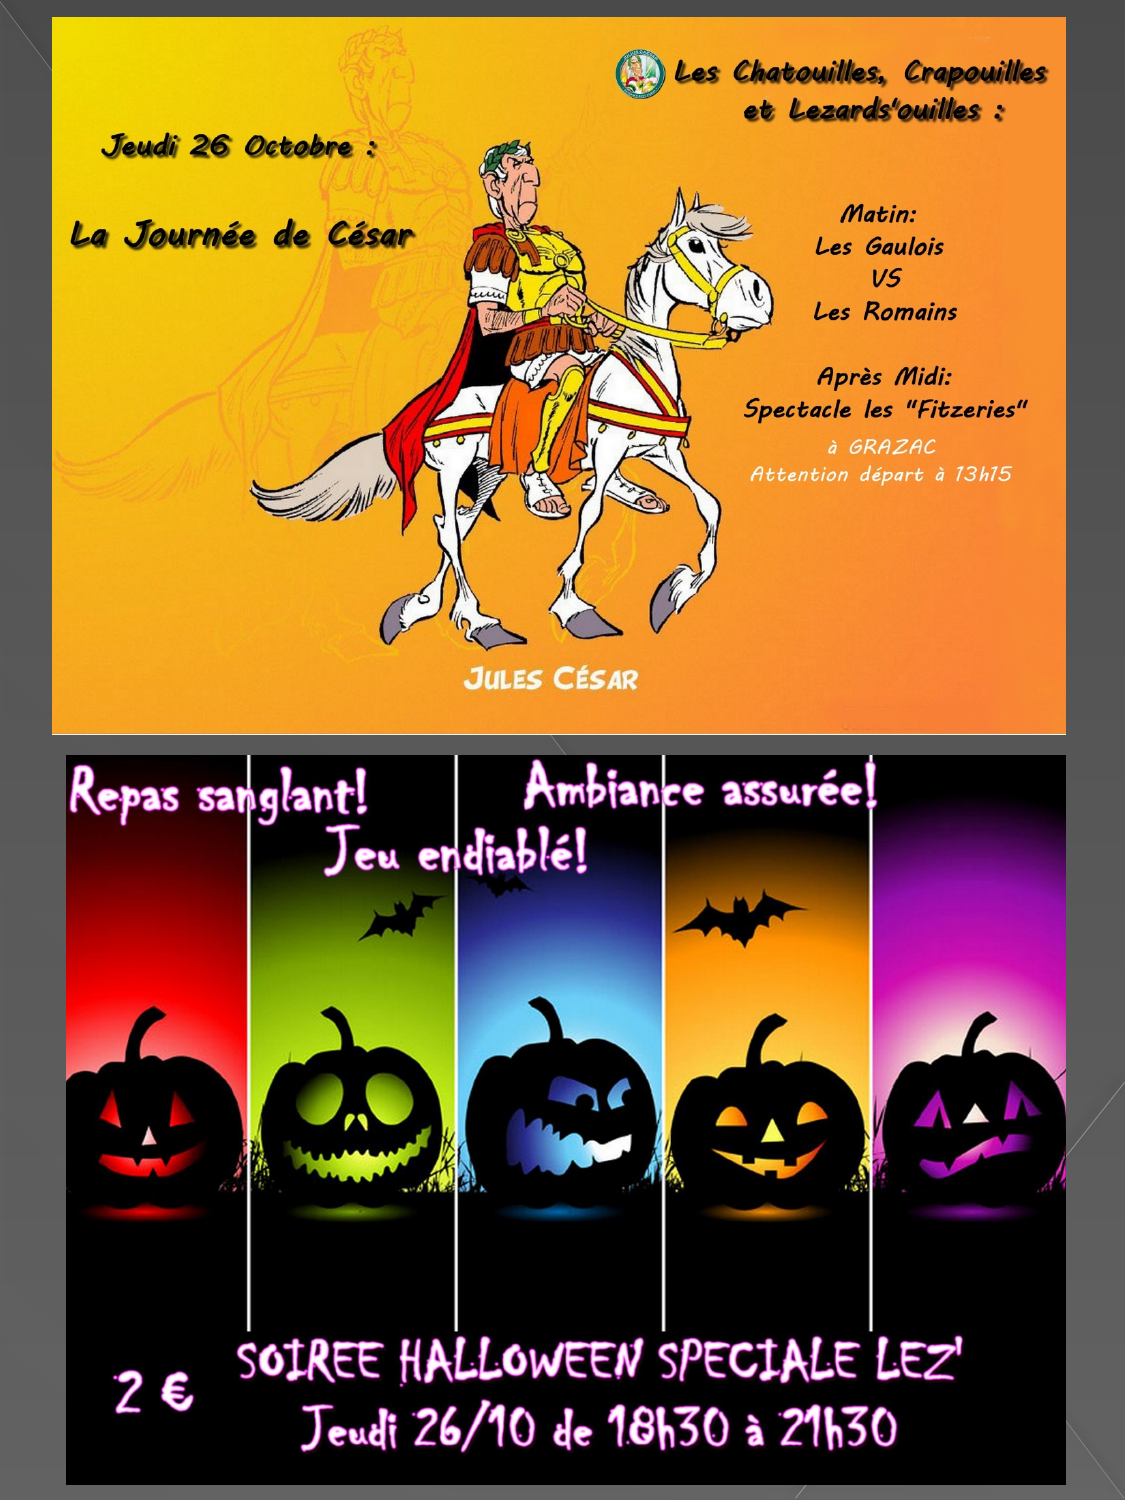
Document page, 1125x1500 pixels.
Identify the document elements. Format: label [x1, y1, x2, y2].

picture [66, 754, 1066, 1485]
picture [51, 17, 1066, 735]
